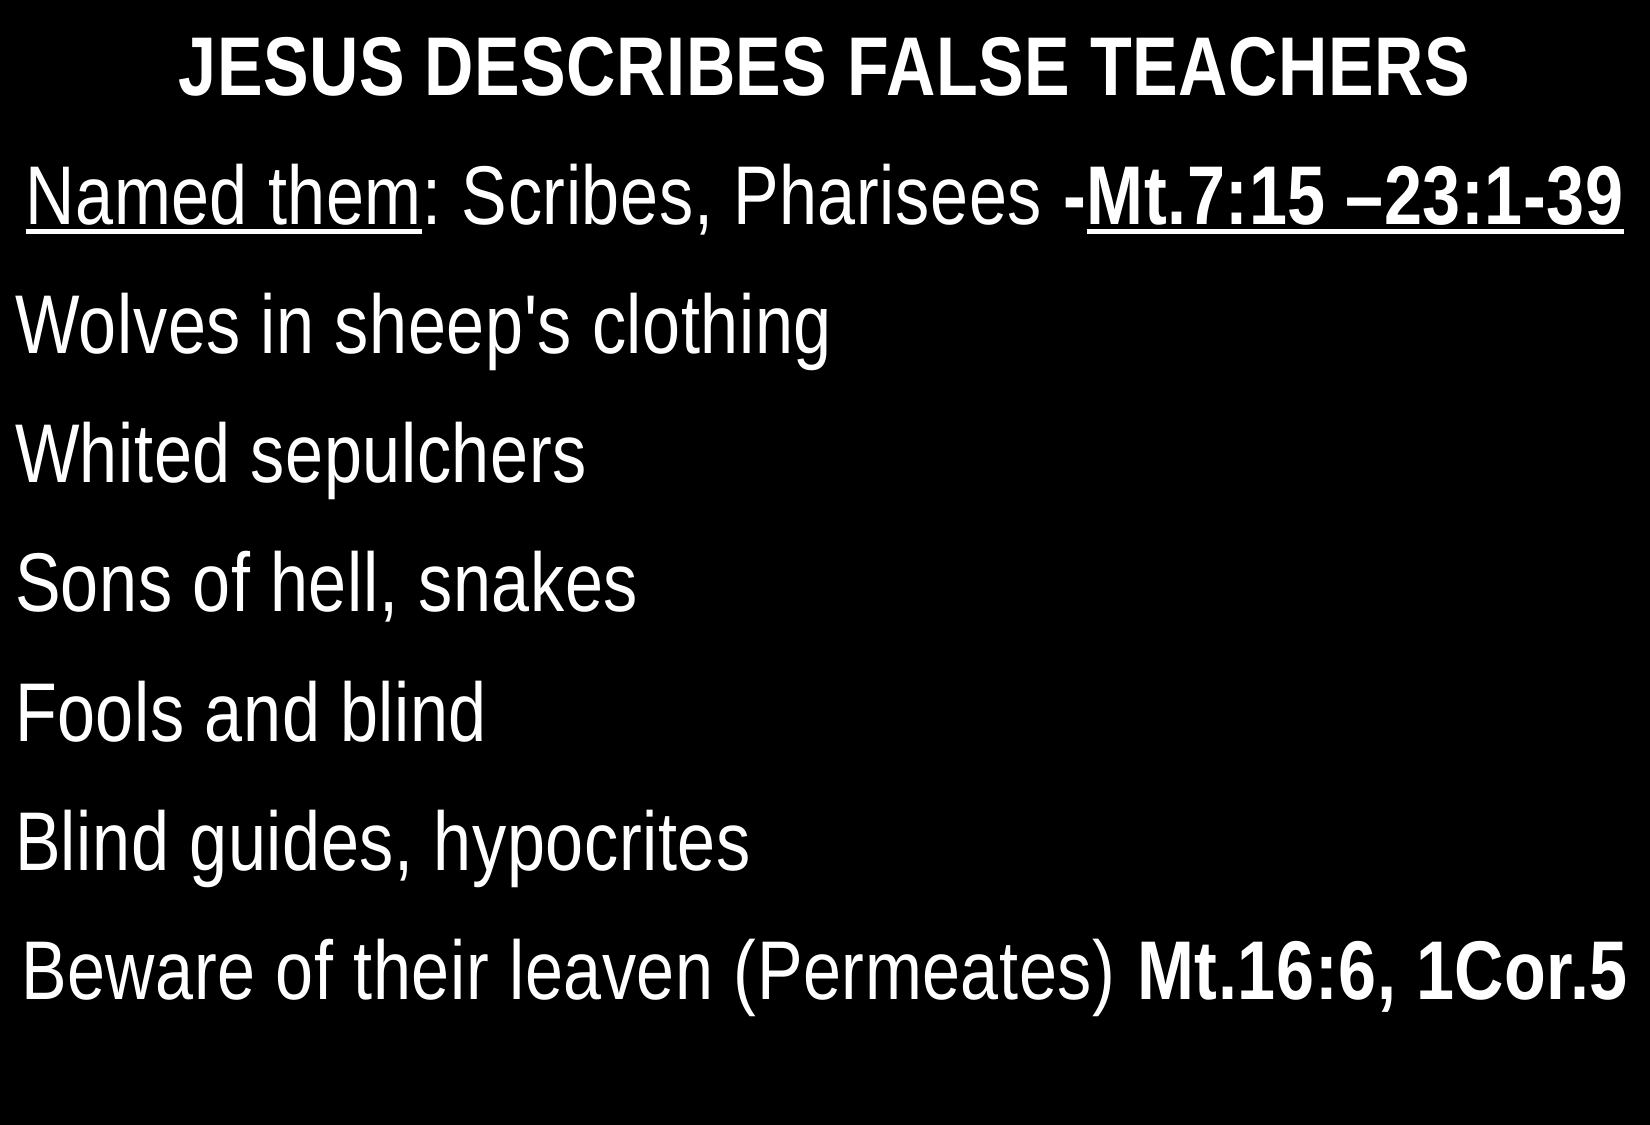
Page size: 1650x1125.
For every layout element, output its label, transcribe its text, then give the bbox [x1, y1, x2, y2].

subtitle JESUS DESCRIBES FALSE TEACHERS Named them: Scribes, Pharisees -Mt.7:15 –23:1-39 Wolves in sheep's clothing Whited sepulchers Sons of hell, snakes Fools and blind Blind guides, hypocrites Beware of their leaven (Permeates) Mt.16:6, 1Cor.5 [0, 4, 1650, 1125]
